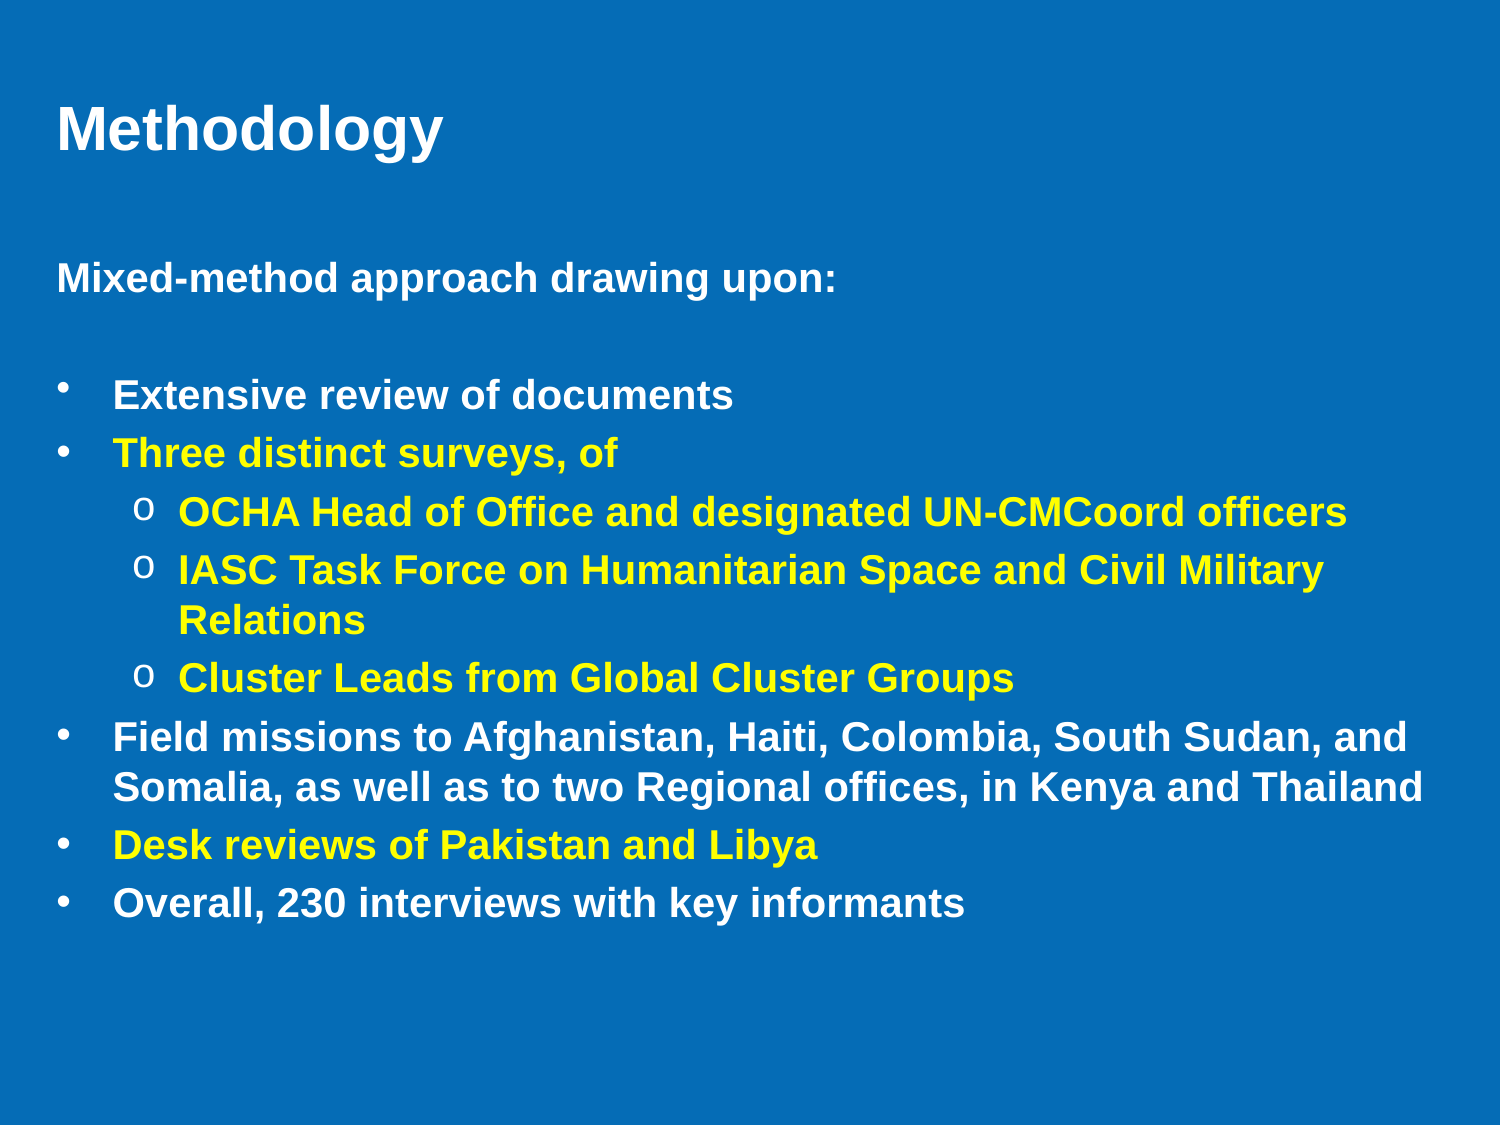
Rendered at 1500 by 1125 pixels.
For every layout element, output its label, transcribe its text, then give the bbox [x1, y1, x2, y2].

text_box Methodology [41, 42, 1140, 208]
text_box Mixed-method approach drawing upon: Extensive review of documents Three distinct surveys, of OCHA Head of Office and designated UN-CMCoord officers IASC Task Force on Humanitarian Space and Civil Military Relations Cluster Leads from Global Cluster Groups Field missions to Afghanistan, Haiti, Colombia, South Sudan, and Somalia, as well as to two Regional offices, in Kenya and Thailand Desk reviews of Pakistan and Libya Overall, 230 interviews with key informants [41, 243, 1457, 1043]
